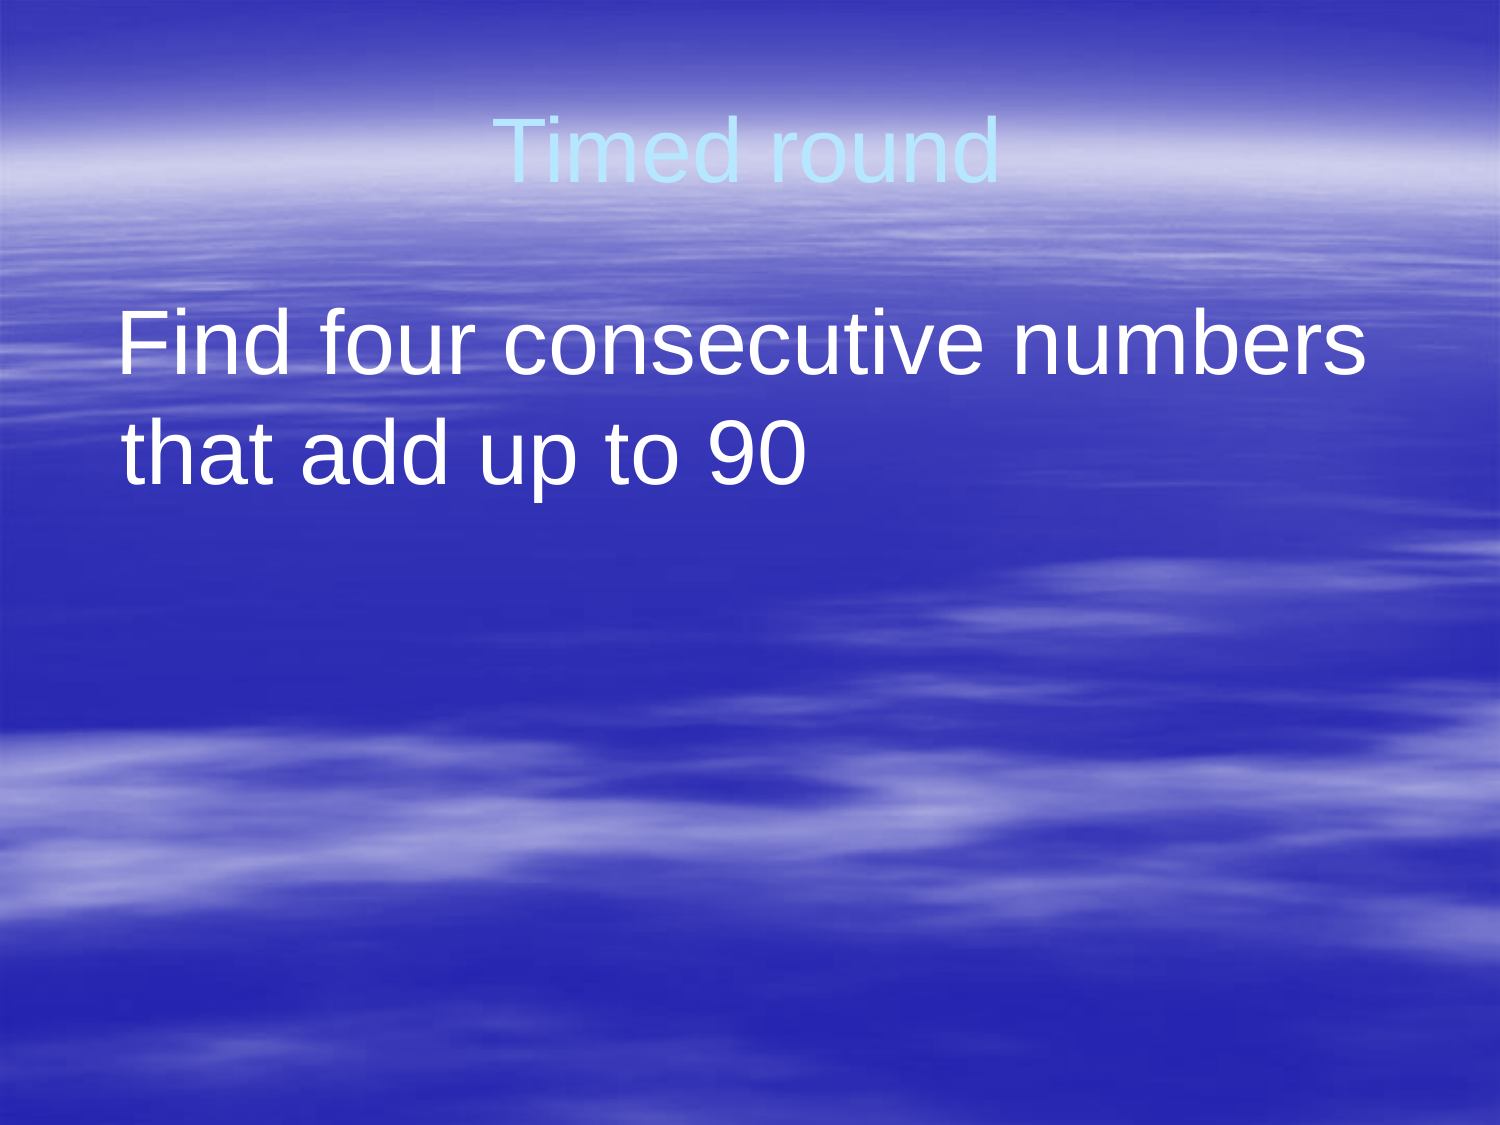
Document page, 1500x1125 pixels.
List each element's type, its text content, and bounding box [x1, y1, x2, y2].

title Timed round [49, 37, 1446, 256]
list Find four consecutive numbers that add up to 90 [49, 274, 1451, 1001]
